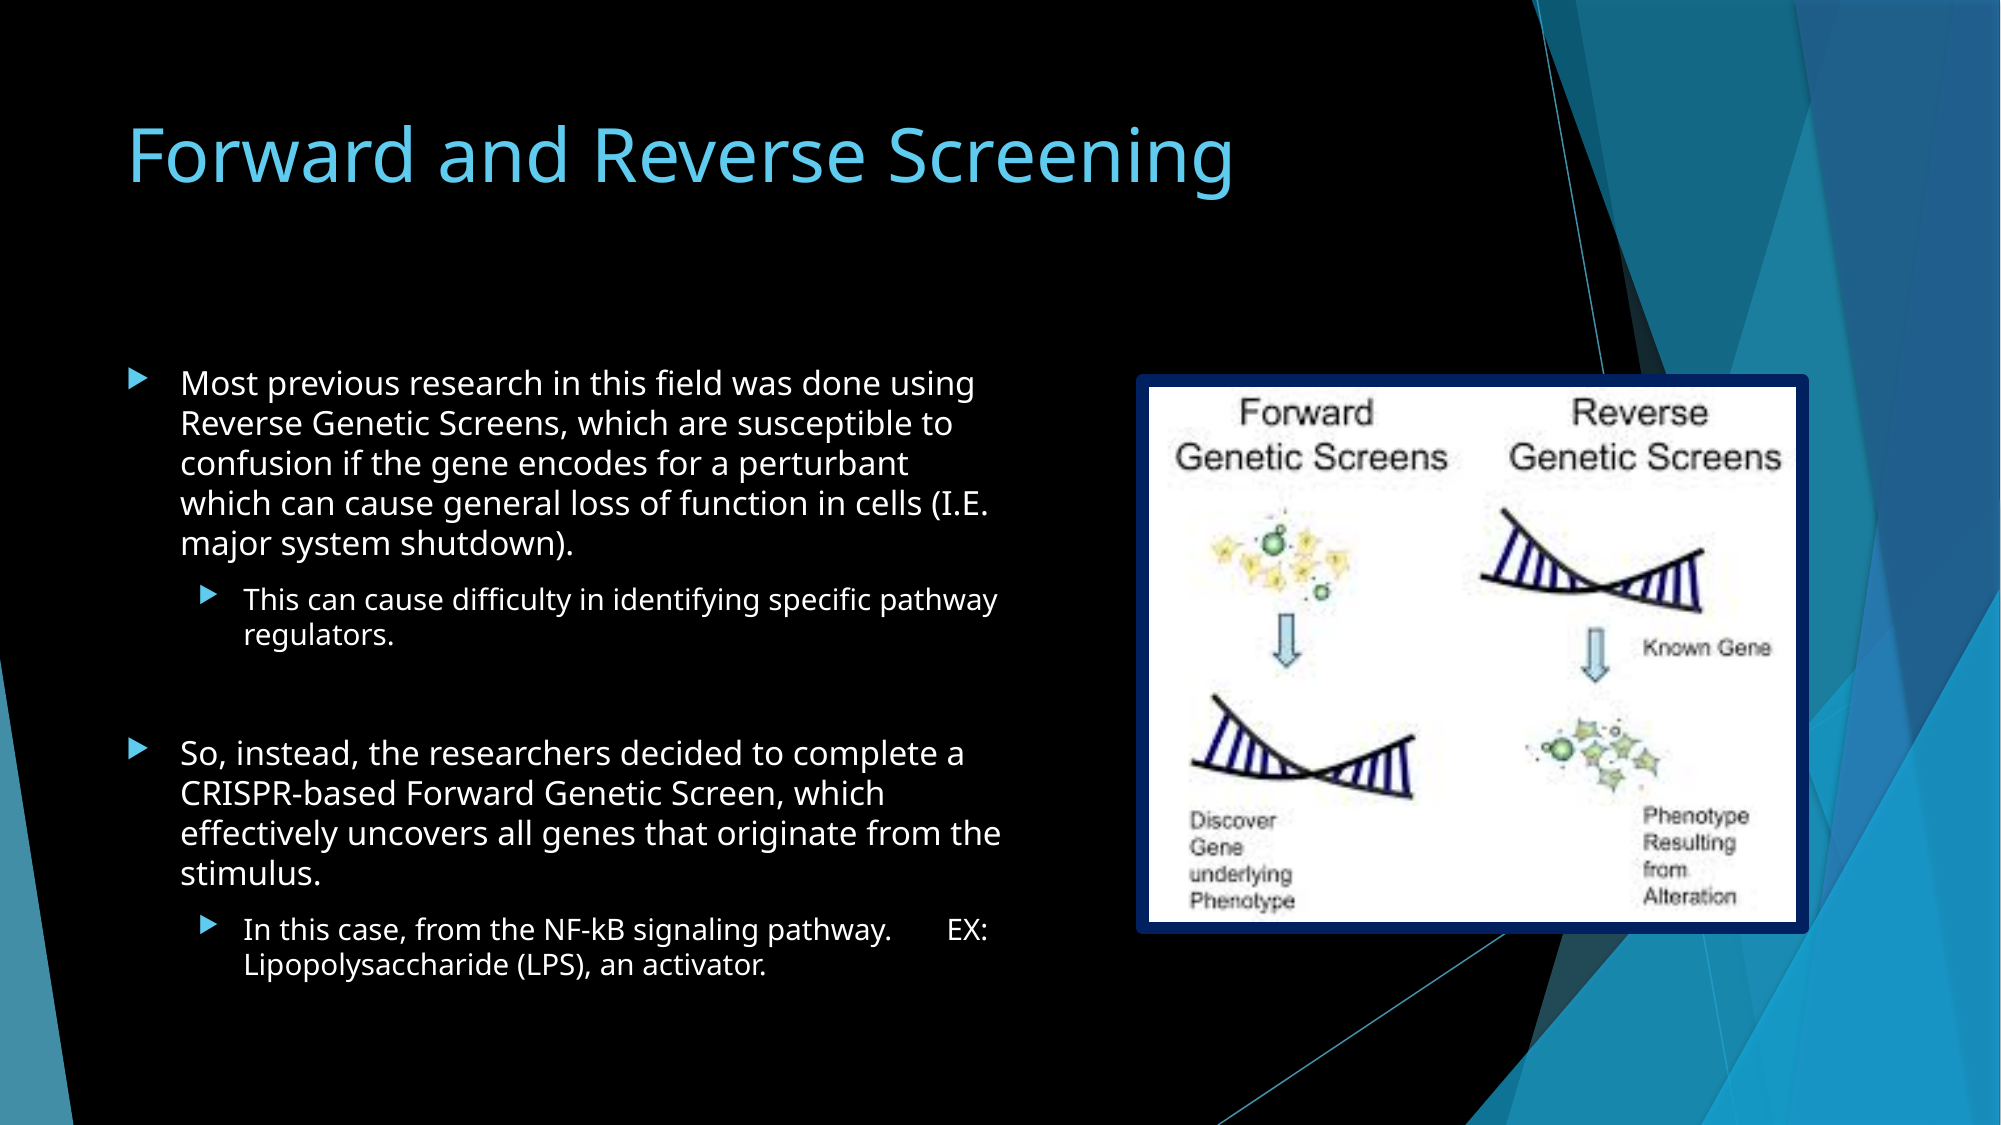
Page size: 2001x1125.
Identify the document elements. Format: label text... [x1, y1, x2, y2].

picture [1148, 386, 1797, 923]
title Forward and Reverse Screening [111, 99, 1522, 317]
list Most previous research in this field was done using Reverse Genetic Screens, which are susceptible to confusion if the gene encodes for a perturbant which can cause general loss of function in cells (I.E. major system shutdown). This can cause difficulty in identifying specific pathway regulators. So, instead, the researchers decided to complete a CRISPR-based Forward Genetic Screen, which effectively uncovers all genes that originate from the stimulus. In this case, from the NF-kB signaling pathway. EX: Lipopolysaccharide (LPS), an activator. [111, 354, 1025, 992]
